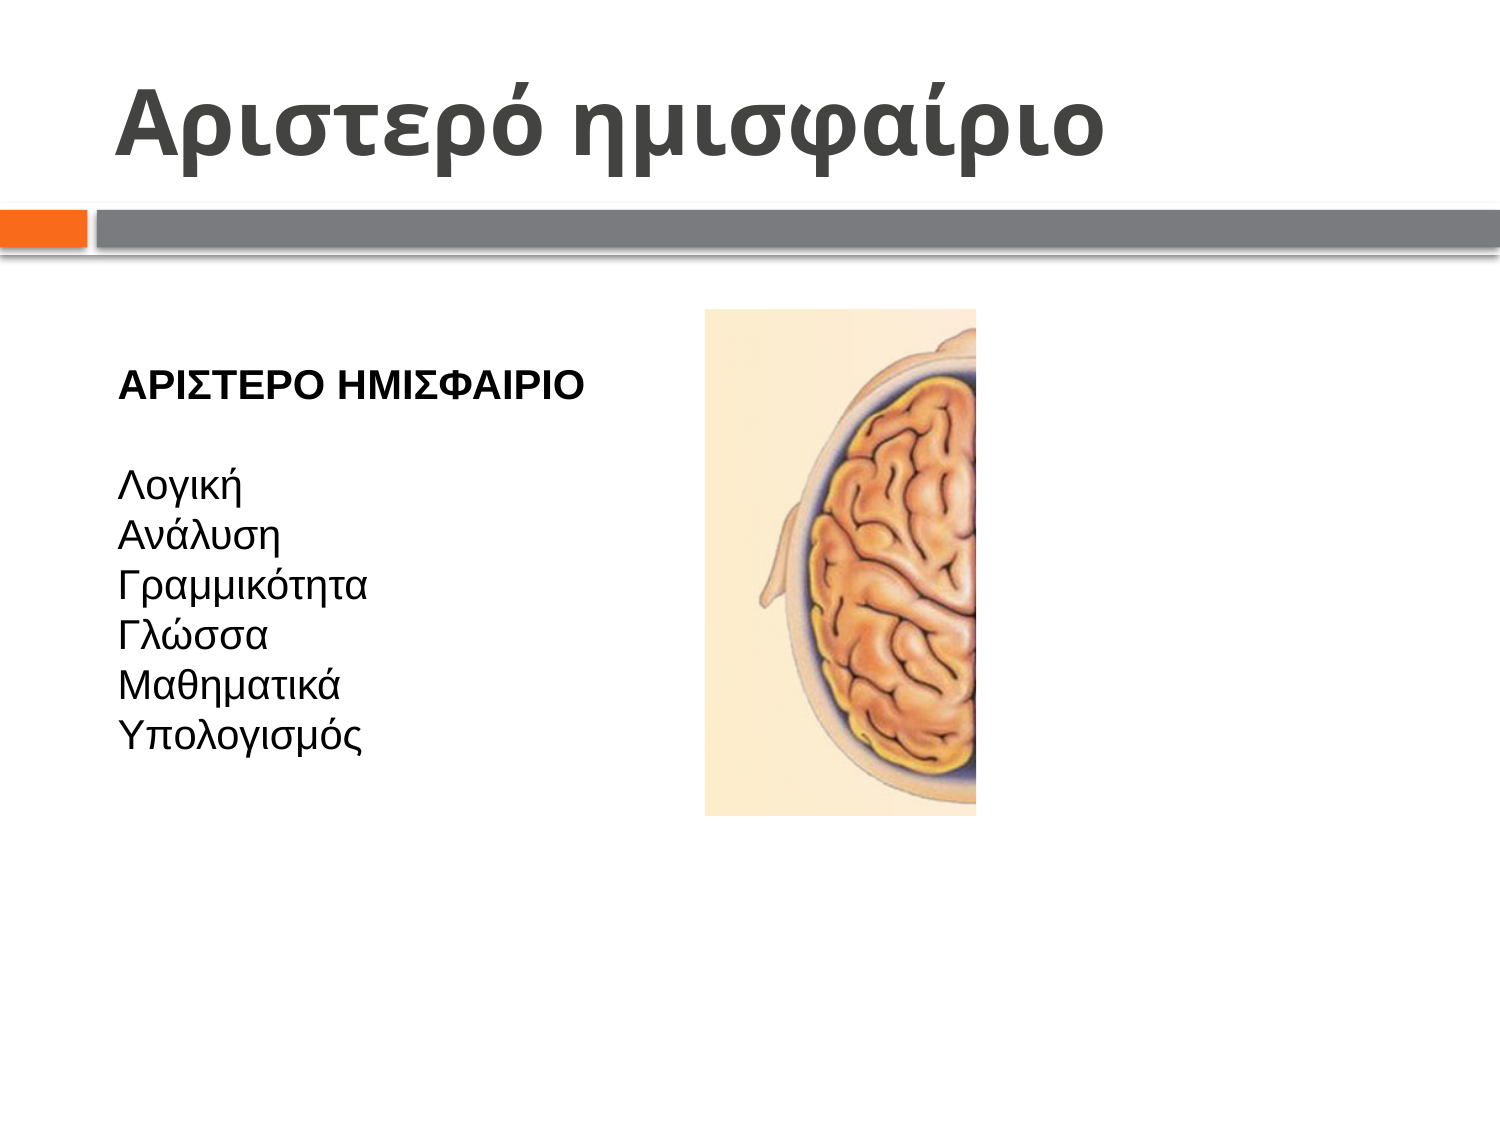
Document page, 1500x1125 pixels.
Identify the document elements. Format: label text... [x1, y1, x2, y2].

title Αριστερό ημισφαίριο [100, 37, 1439, 201]
text_box ΑΡΙΣΤΕΡΟ ΗMΙΣΦΑΙΡΙΟ Λογική Ανάλυση Γραμμικότητα Γλώσσα Μαθηματικά Υπολογισμός [102, 350, 601, 766]
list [704, 309, 977, 816]
